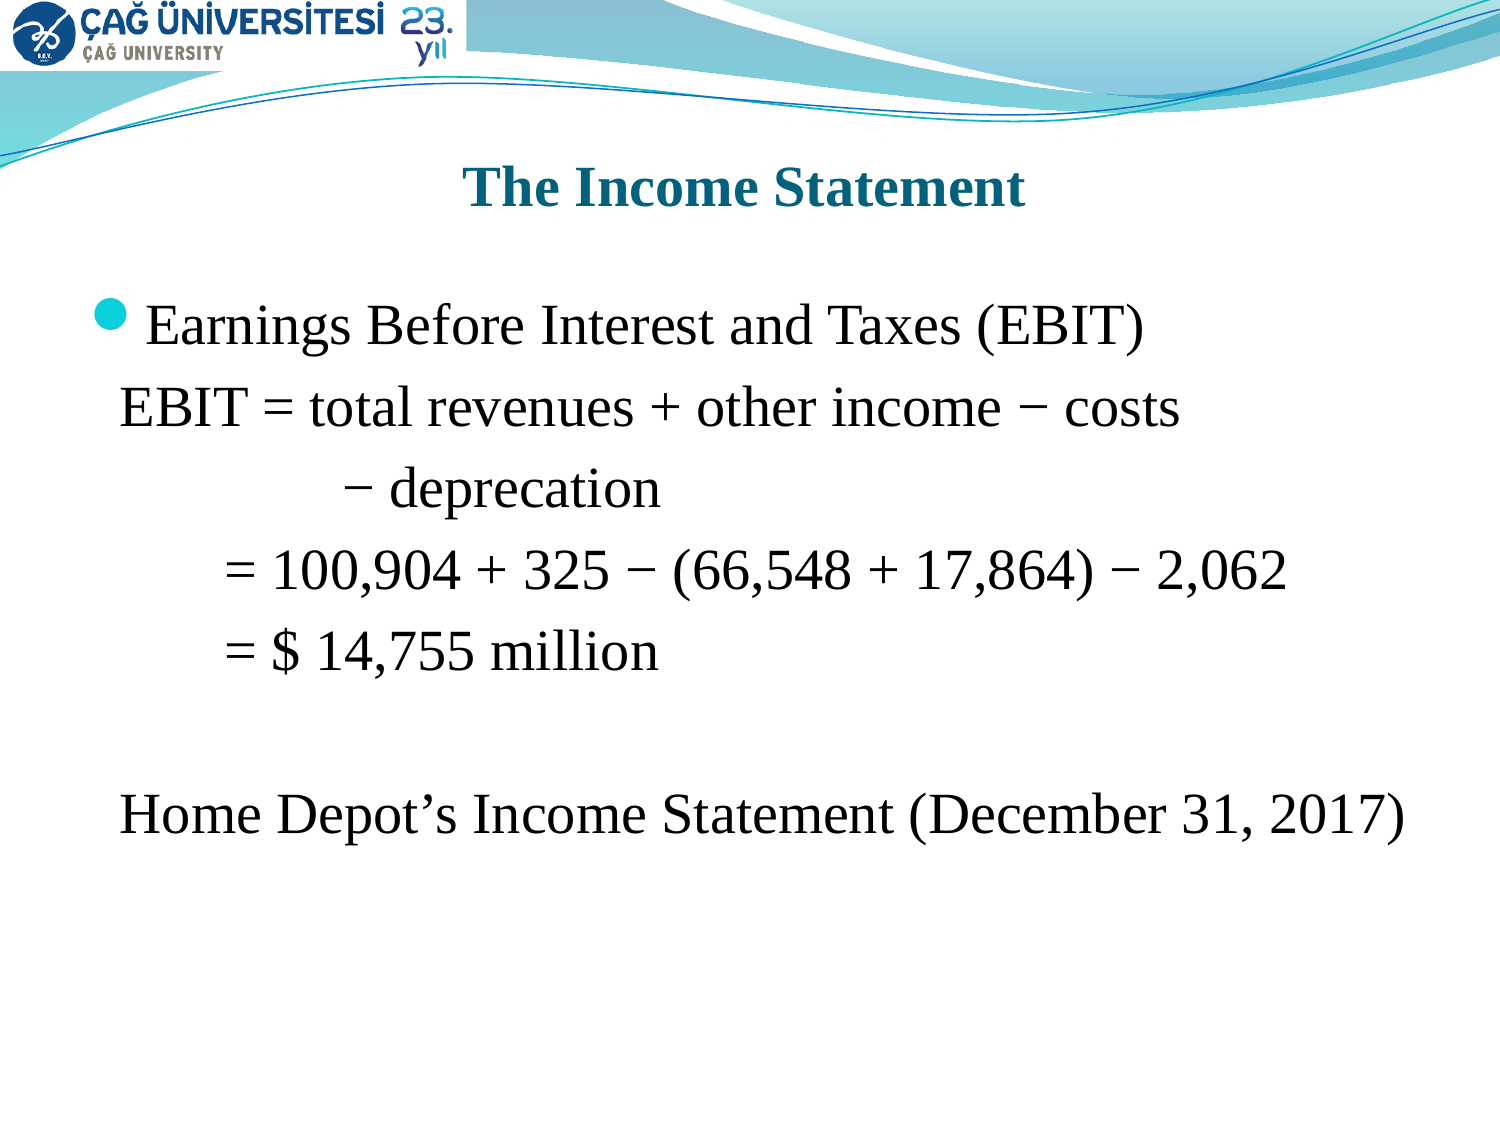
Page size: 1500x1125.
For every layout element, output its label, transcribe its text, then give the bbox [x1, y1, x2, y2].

list Earnings Before Interest and Taxes (EBIT) EBIT = total revenues + other income − costs − deprecation = 100,904 + 325 − (66,548 + 17,864) − 2,062 = $ 14,755 million Home Depot’s Income Statement (December 31, 2017) [75, 278, 1425, 1038]
title The Income Statement [76, 30, 1427, 219]
table_header [76, 30, 471, 81]
picture [0, 0, 467, 71]
